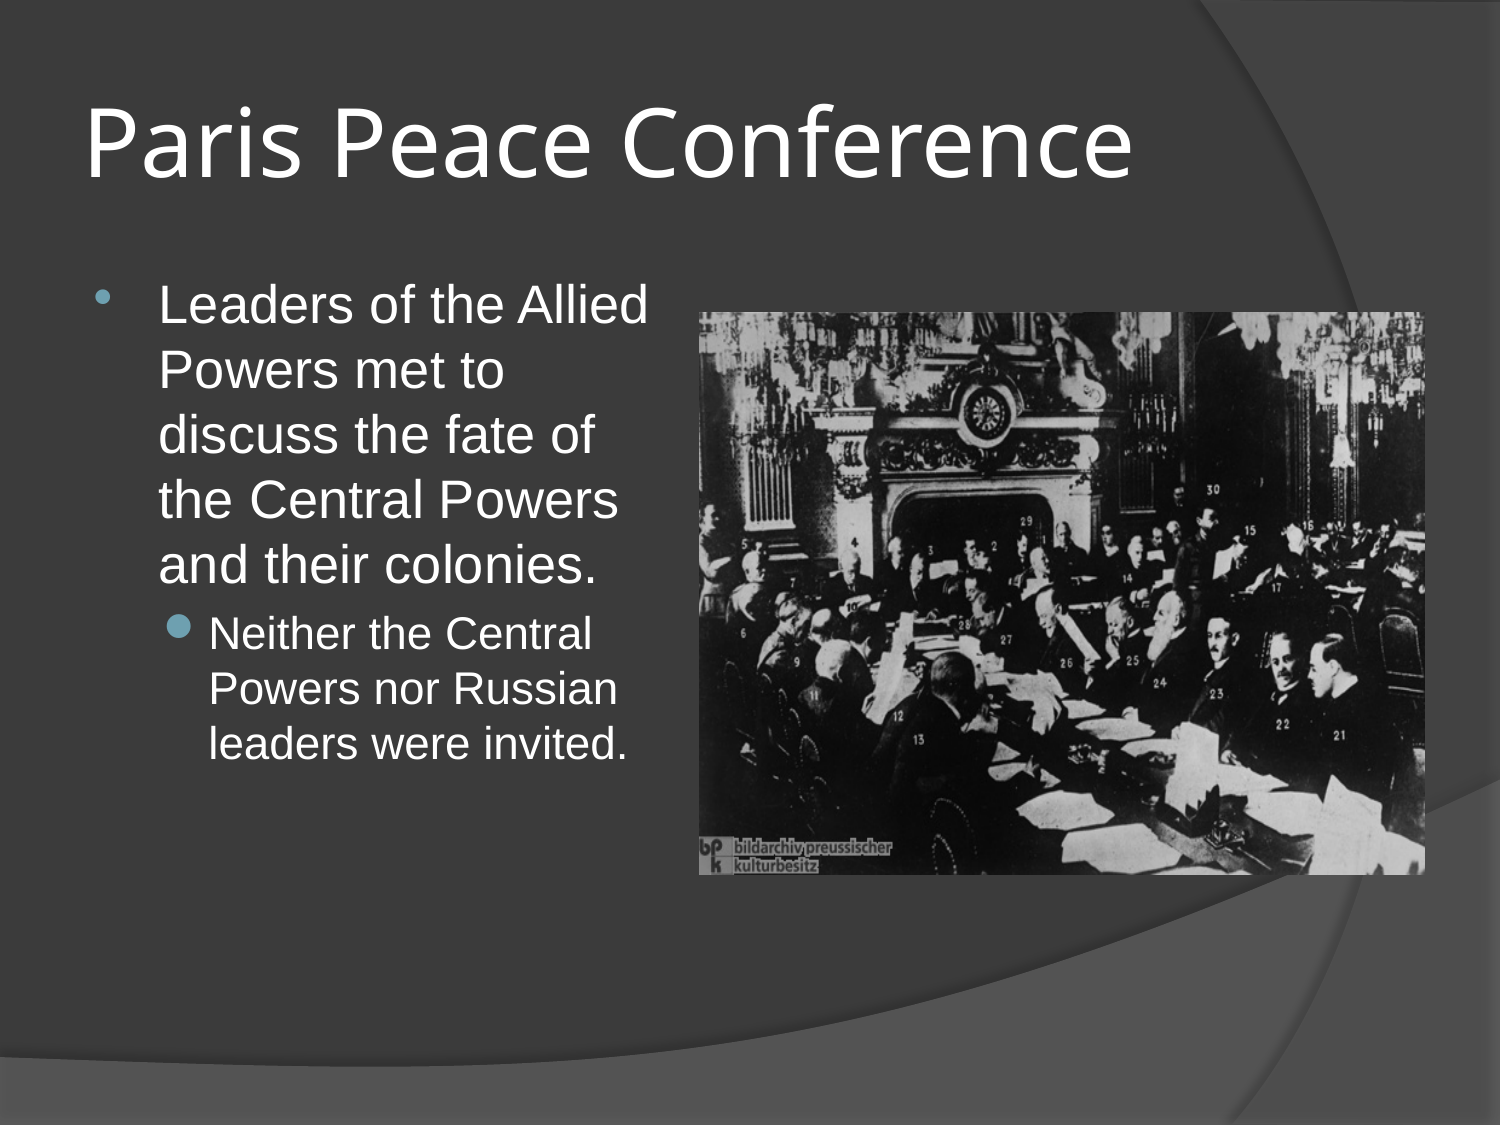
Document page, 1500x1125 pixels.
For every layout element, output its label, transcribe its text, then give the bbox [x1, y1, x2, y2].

title Paris Peace Conference [75, 45, 1300, 233]
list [699, 312, 1426, 876]
list Leaders of the Allied Powers met to discuss the fate of the Central Powers and their colonies. Neither the Central Powers nor Russian leaders were invited. [75, 262, 675, 1005]
